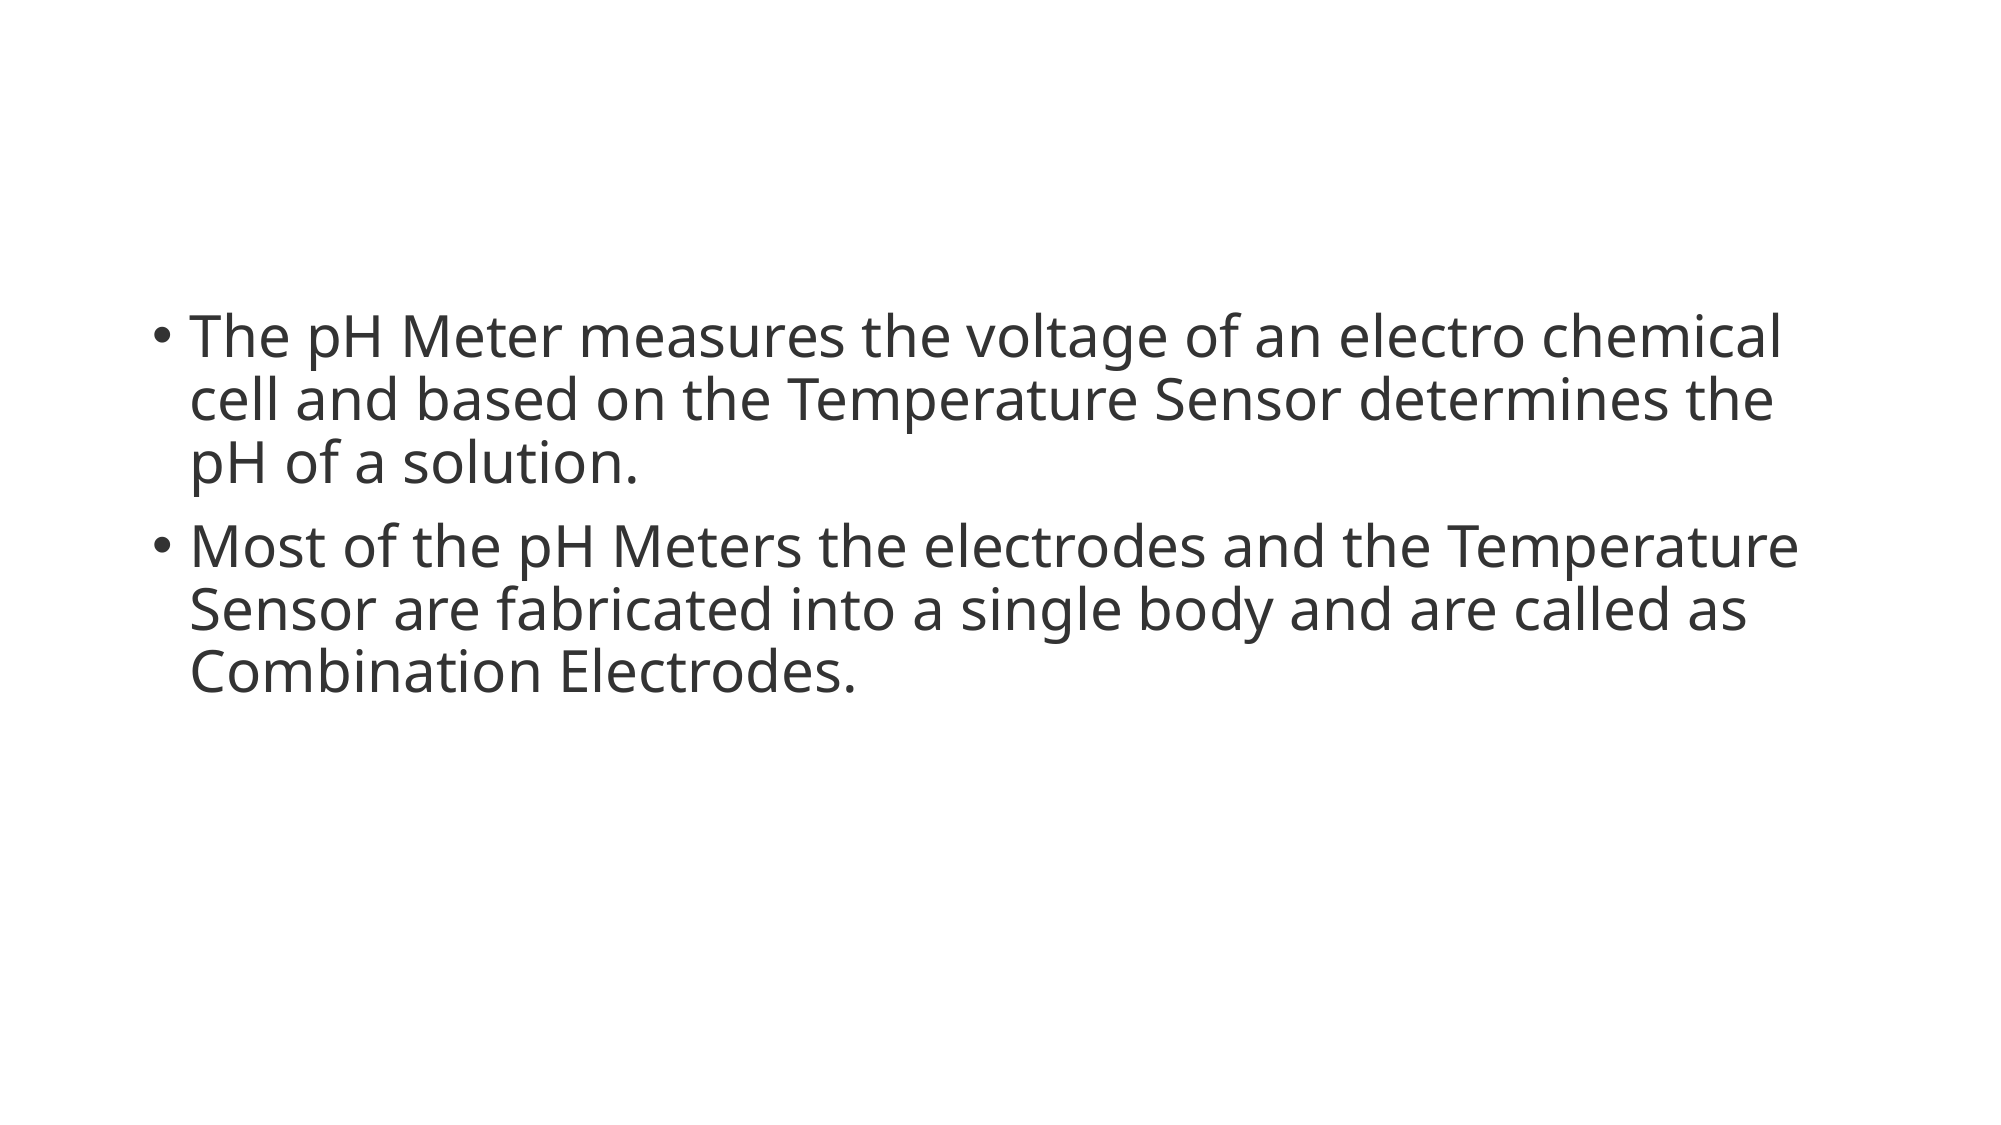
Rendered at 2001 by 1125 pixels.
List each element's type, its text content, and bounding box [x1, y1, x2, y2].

list The pH Meter measures the voltage of an electro chemical cell and based on the Temperature Sensor determines the pH of a solution. Most of the pH Meters the electrodes and the Temperature Sensor are fabricated into a single body and are called as Combination Electrodes. [137, 299, 1863, 1014]
